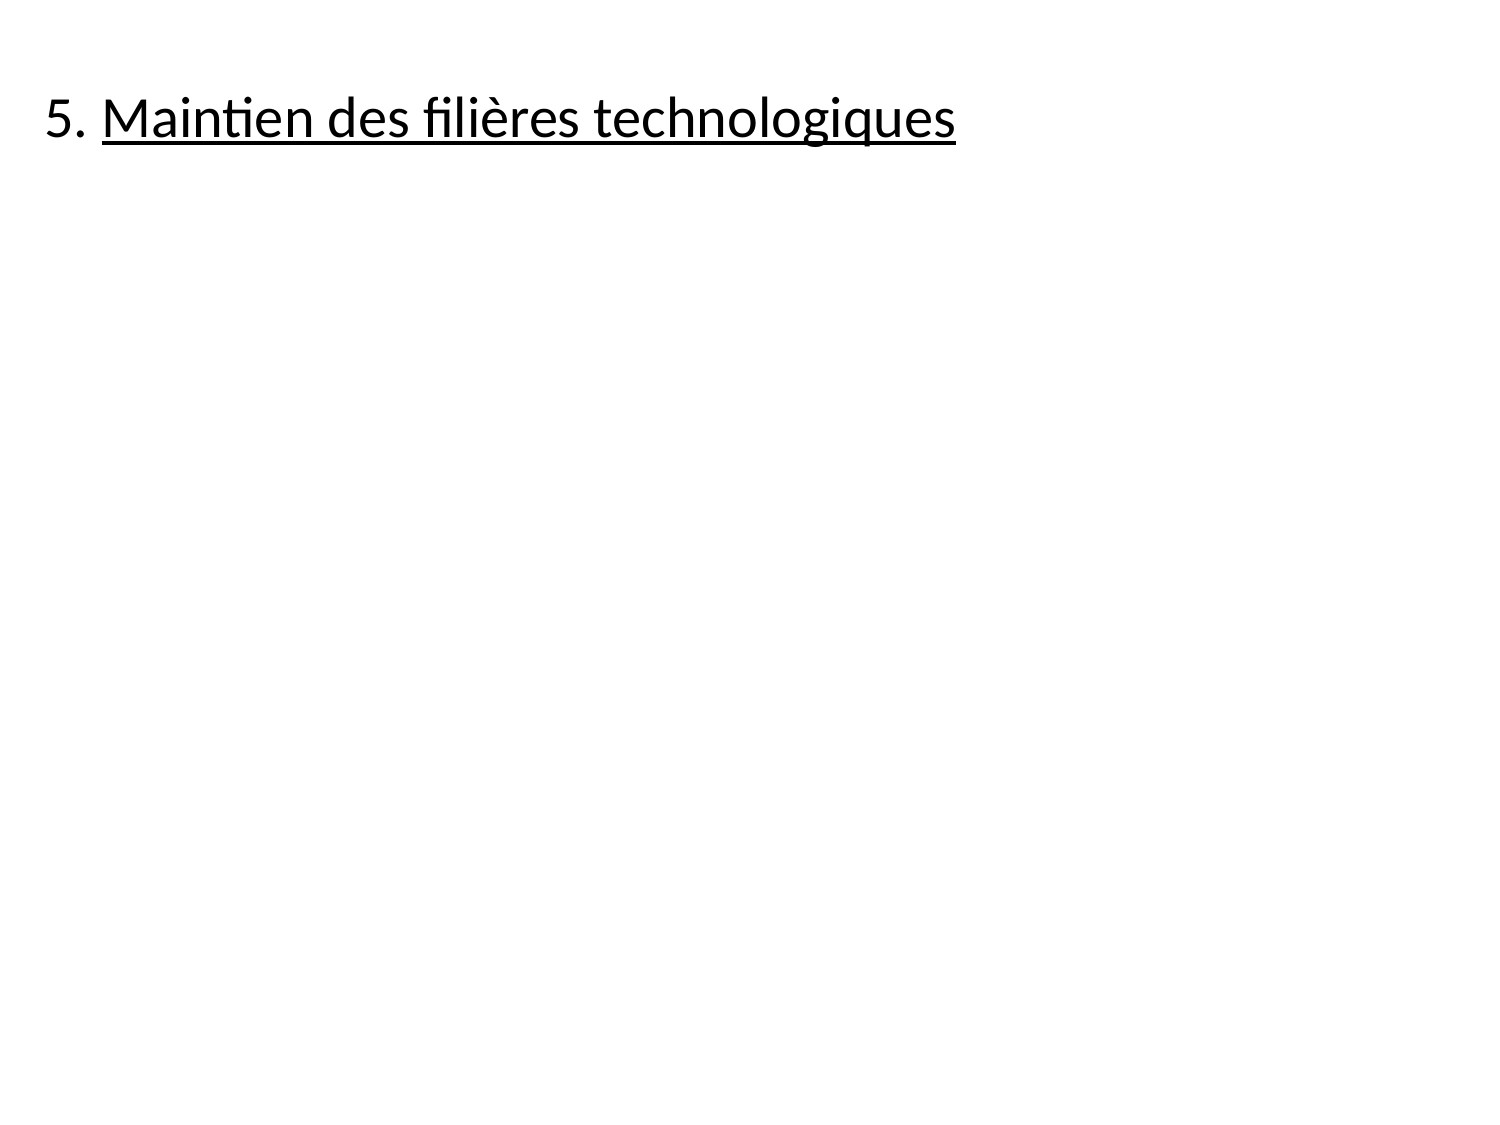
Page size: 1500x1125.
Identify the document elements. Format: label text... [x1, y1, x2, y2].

text_box 5. Maintien des filières technologiques [29, 71, 1500, 426]
